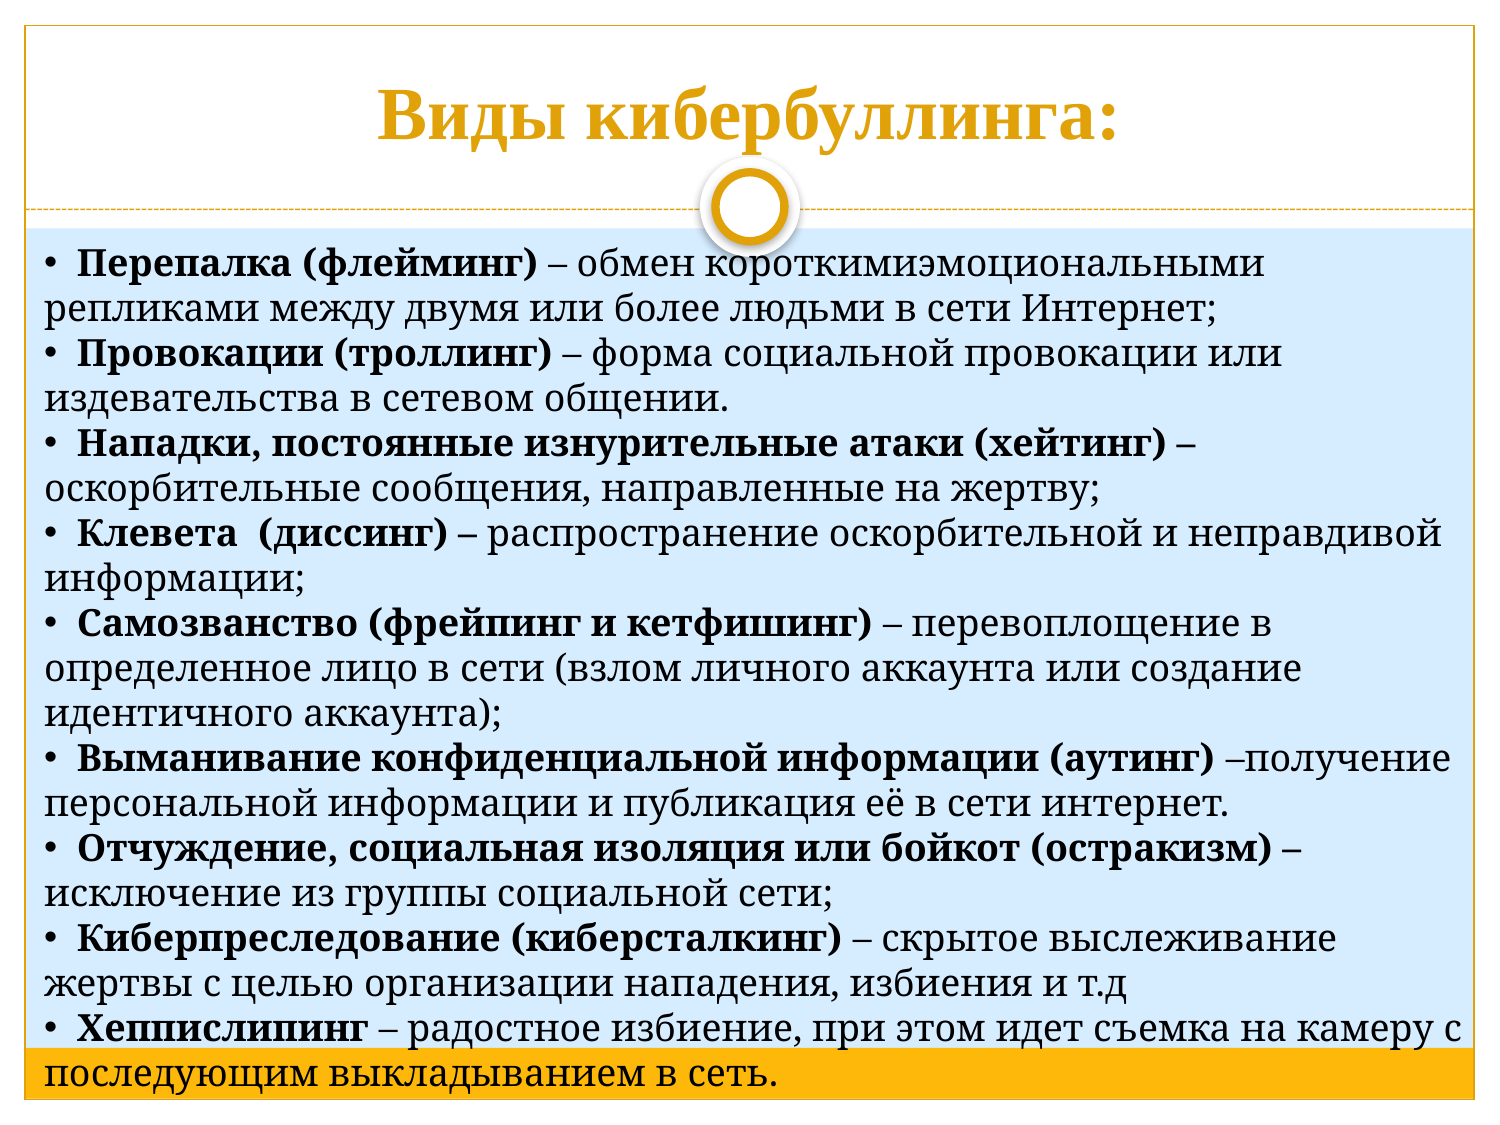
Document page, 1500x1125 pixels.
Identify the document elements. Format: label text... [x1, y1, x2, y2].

title Виды кибербуллинга: [49, 37, 1450, 162]
text_box Перепалка (флейминг) – обмен короткимиэмоциональными репликами между двумя или более людьми в сети Интернет; Провокации (троллинг) – форма социальной провокации или издевательства в сетевом общении. Нападки, постоянные изнурительные атаки (хейтинг) – оскорбительные сообщения, направленные на жертву; Клевета (диссинг) – распространение оскорбительной и неправдивой информации; Самозванство (фрейпинг и кетфишинг) – перевоплощение в определенное лицо в сети (взлом личного аккаунта или создание идентичного аккаунта); Выманивание конфиденциальной информации (аутинг) –получение персональной информации и публикация её в сети интернет. Отчуждение, социальная изоляция или бойкот (остракизм) – исключение из группы социальной сети; Киберпреследование (киберсталкинг) – скрытое выслеживание жертвы с целью организации нападения, избиения и т.д Хеппислипинг – радостное избиение, при этом идет съемка на камеру с последующим выкладыванием в сеть. [29, 231, 1500, 1102]
